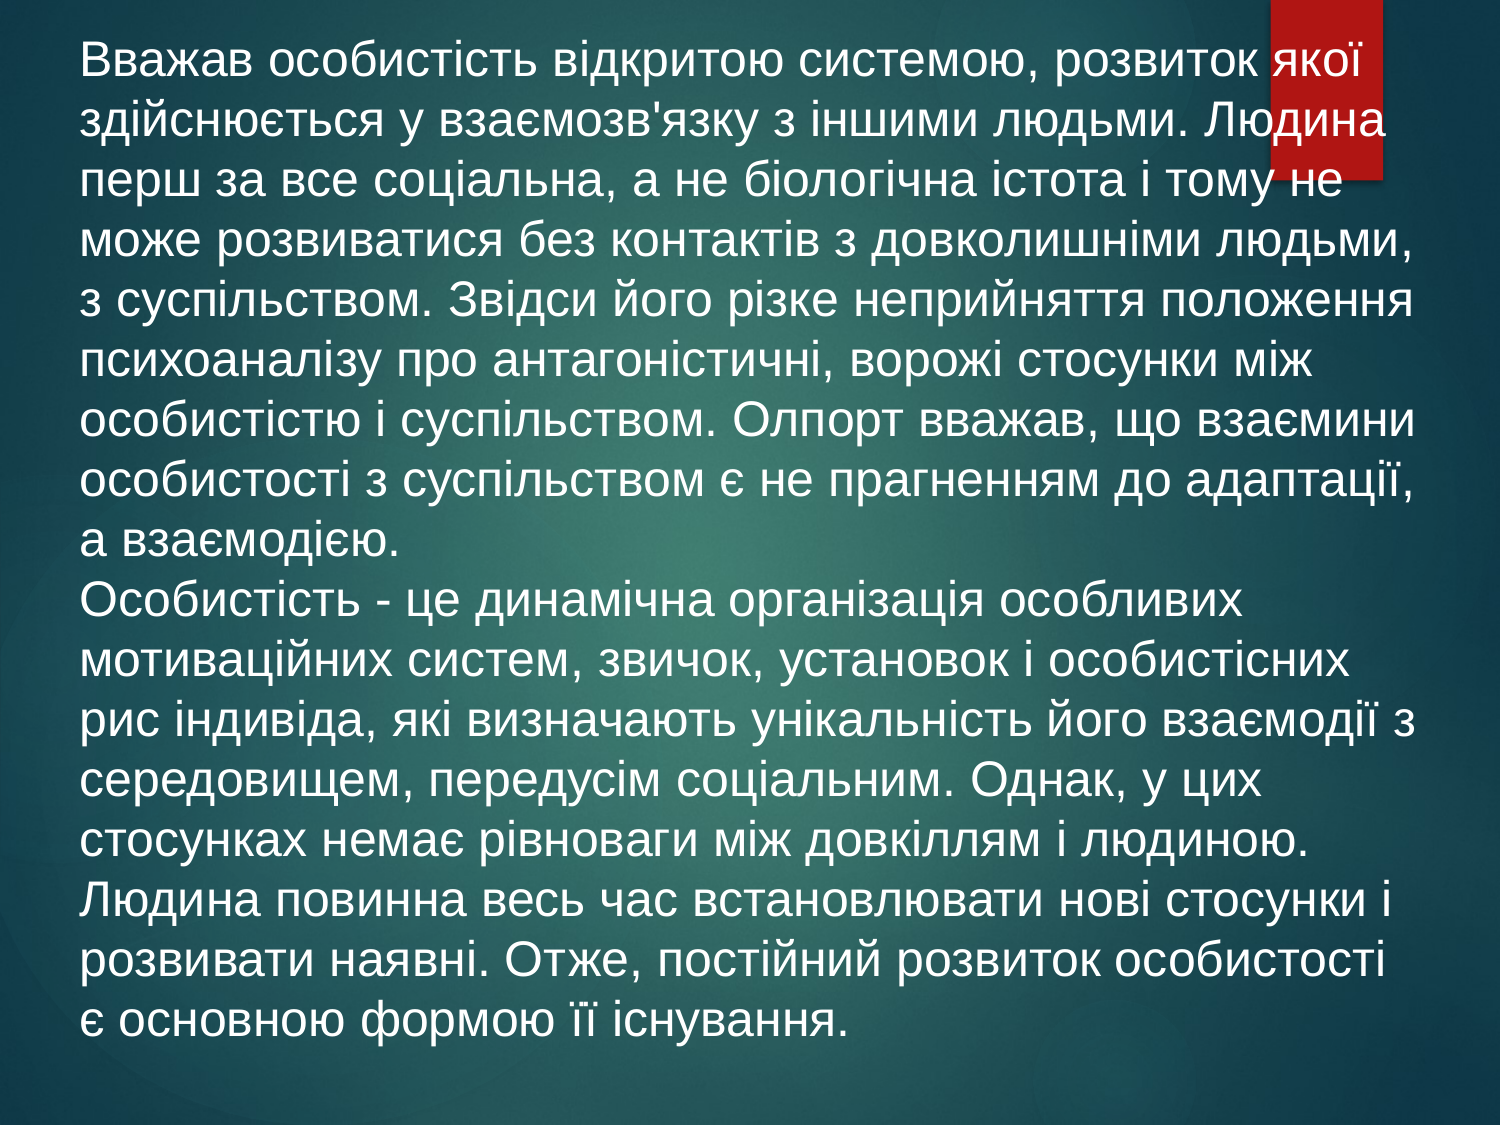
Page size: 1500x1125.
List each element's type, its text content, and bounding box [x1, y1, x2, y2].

picture [0, 0, 1500, 1125]
text_box Вважав особистість відкритою системою, розвиток якої здійснюється у взаємозв'язку з іншими людьми. Людина перш за все соціальна, а не біологічна істота і тому не може розвиватися без контактів з довколишніми людьми, з суспільством. Звідси його різке неприйняття положення психоаналізу про антагоністичні, ворожі стосунки між особистістю і суспільством. Олпорт вважав, що взаємини особистості з суспільством є не прагненням до адаптації, а взаємодією. Особистість - це динамічна організація особливих мотиваційних систем, звичок, установок і особистісних рис індивіда, які визначають унікальність його взаємодії з середовищем, передусім соціальним. Однак, у цих стосунках немає рівноваги між довкіллям і людиною. Людина повинна весь час встановлювати нові стосунки і розвивати наявні. Отже, постійний розвиток особистості є основною формою її існування. [64, 19, 1436, 1054]
